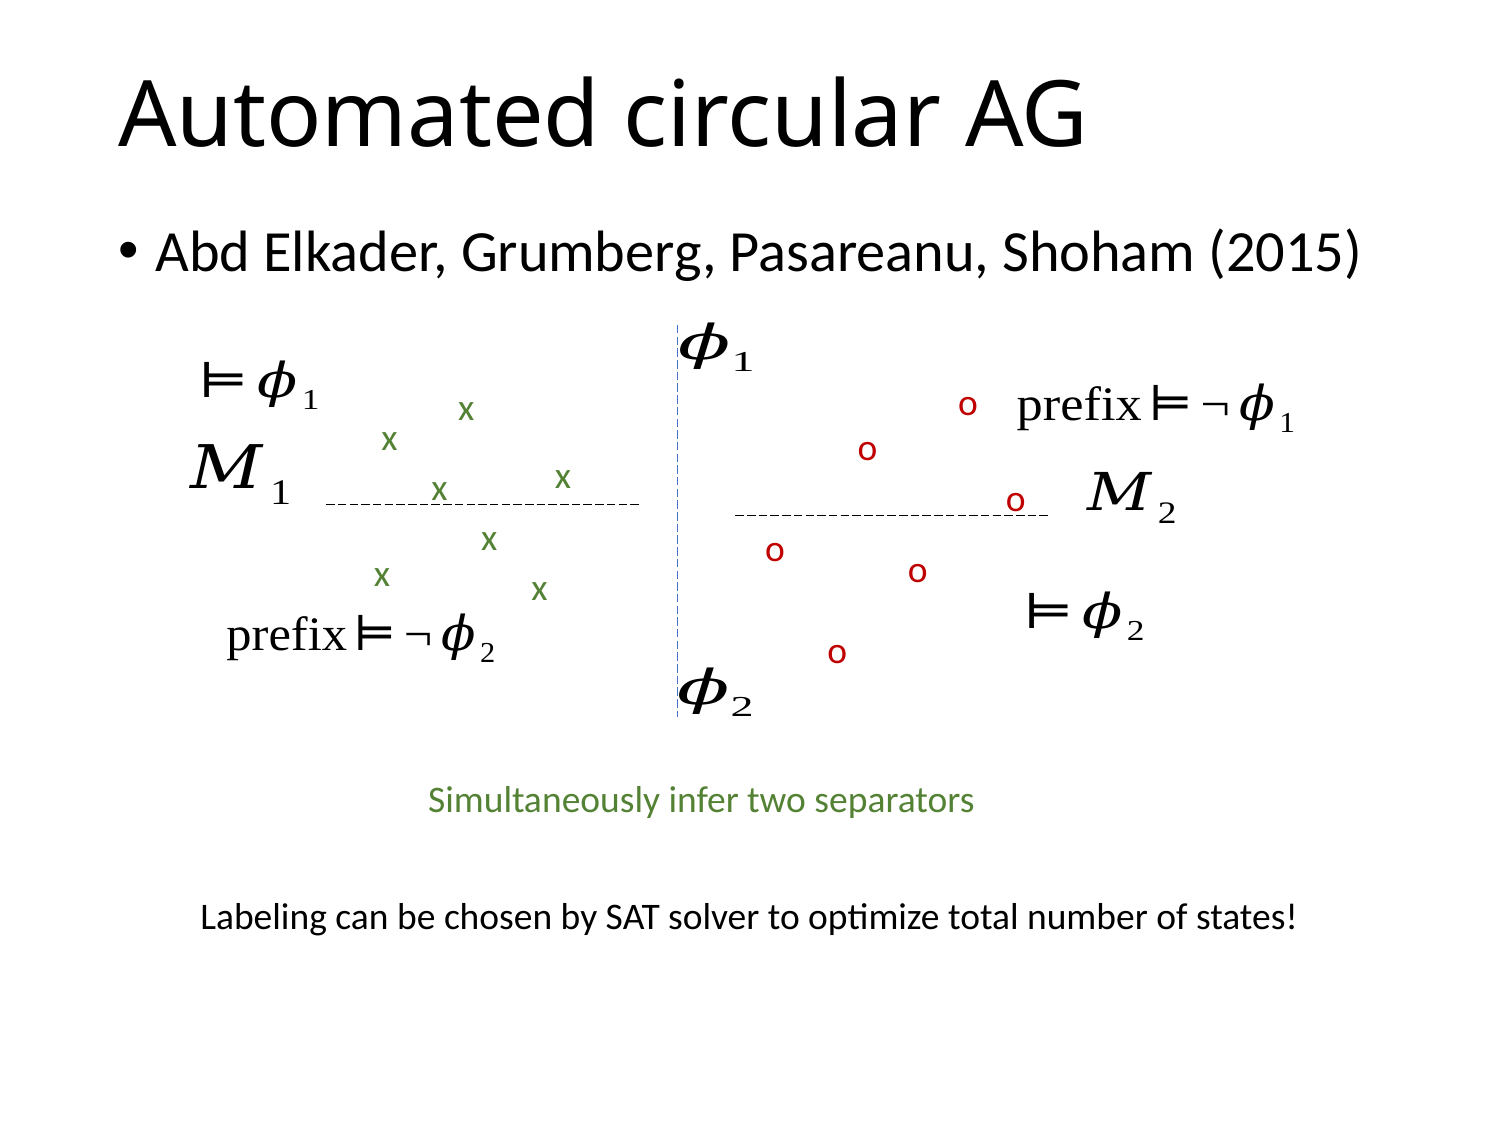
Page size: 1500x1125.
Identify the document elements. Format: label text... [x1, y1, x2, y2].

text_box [672, 317, 756, 723]
list Abd Elkader, Grumberg, Pasareanu, Shoham (2015) [103, 213, 1397, 300]
text_box Labeling can be chosen by SAT solver to optimize total number of states! [185, 884, 1315, 945]
title Automated circular AG [103, 59, 1397, 175]
text_box Simultaneously infer two separators [413, 767, 991, 828]
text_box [756, 370, 1177, 680]
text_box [186, 375, 587, 617]
